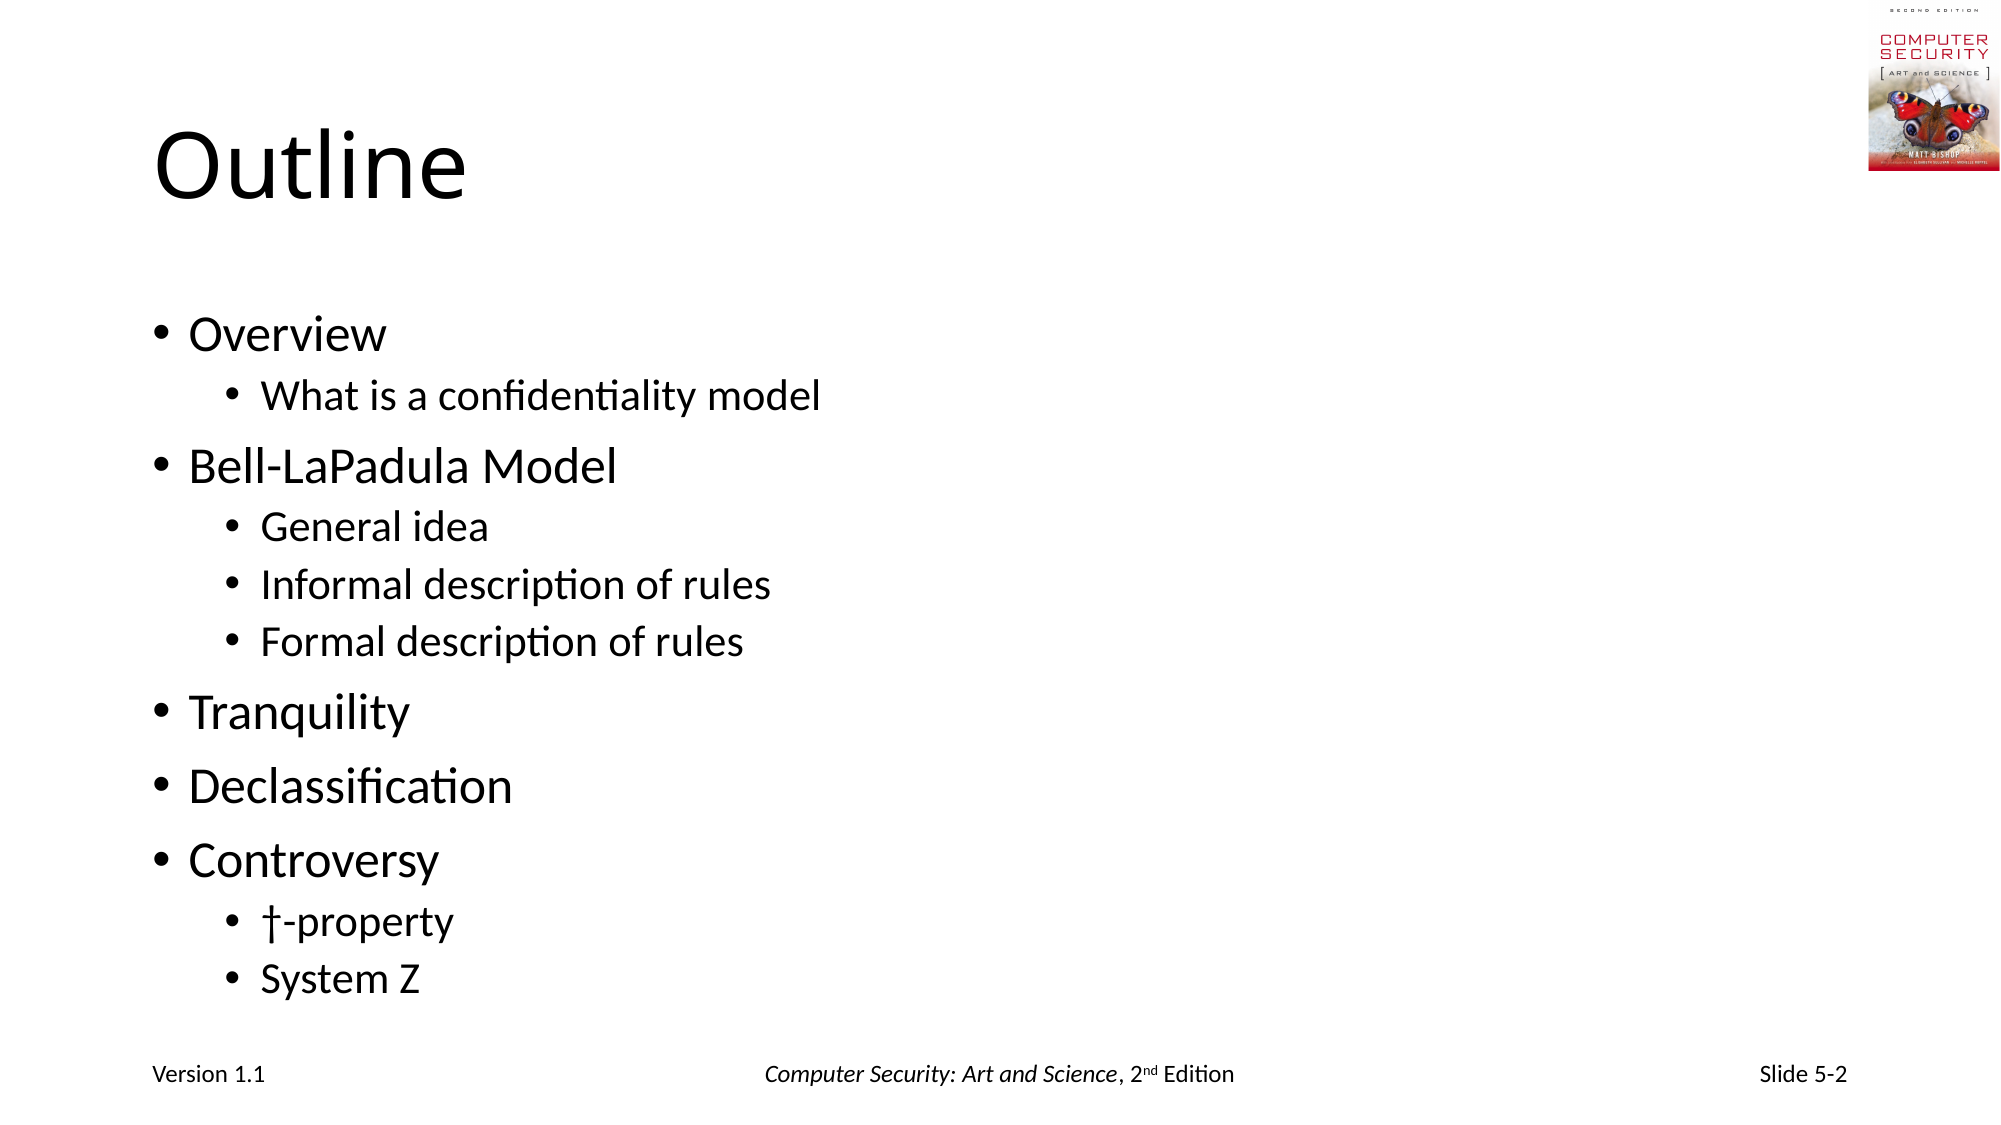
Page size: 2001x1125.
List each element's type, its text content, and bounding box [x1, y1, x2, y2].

footer Computer Security: Art and Science, 2nd Edition [662, 1042, 1338, 1103]
slide_number Version 1.1 [137, 1042, 588, 1103]
list Overview What is a confidentiality model Bell-LaPadula Model General idea Informal description of rules Formal description of rules Tranquility Declassification Controversy †-property System Z [137, 299, 1863, 1014]
title Outline [137, 59, 1863, 278]
picture [1868, 0, 2000, 171]
slide_number Slide 5-2 [1412, 1042, 1863, 1103]
